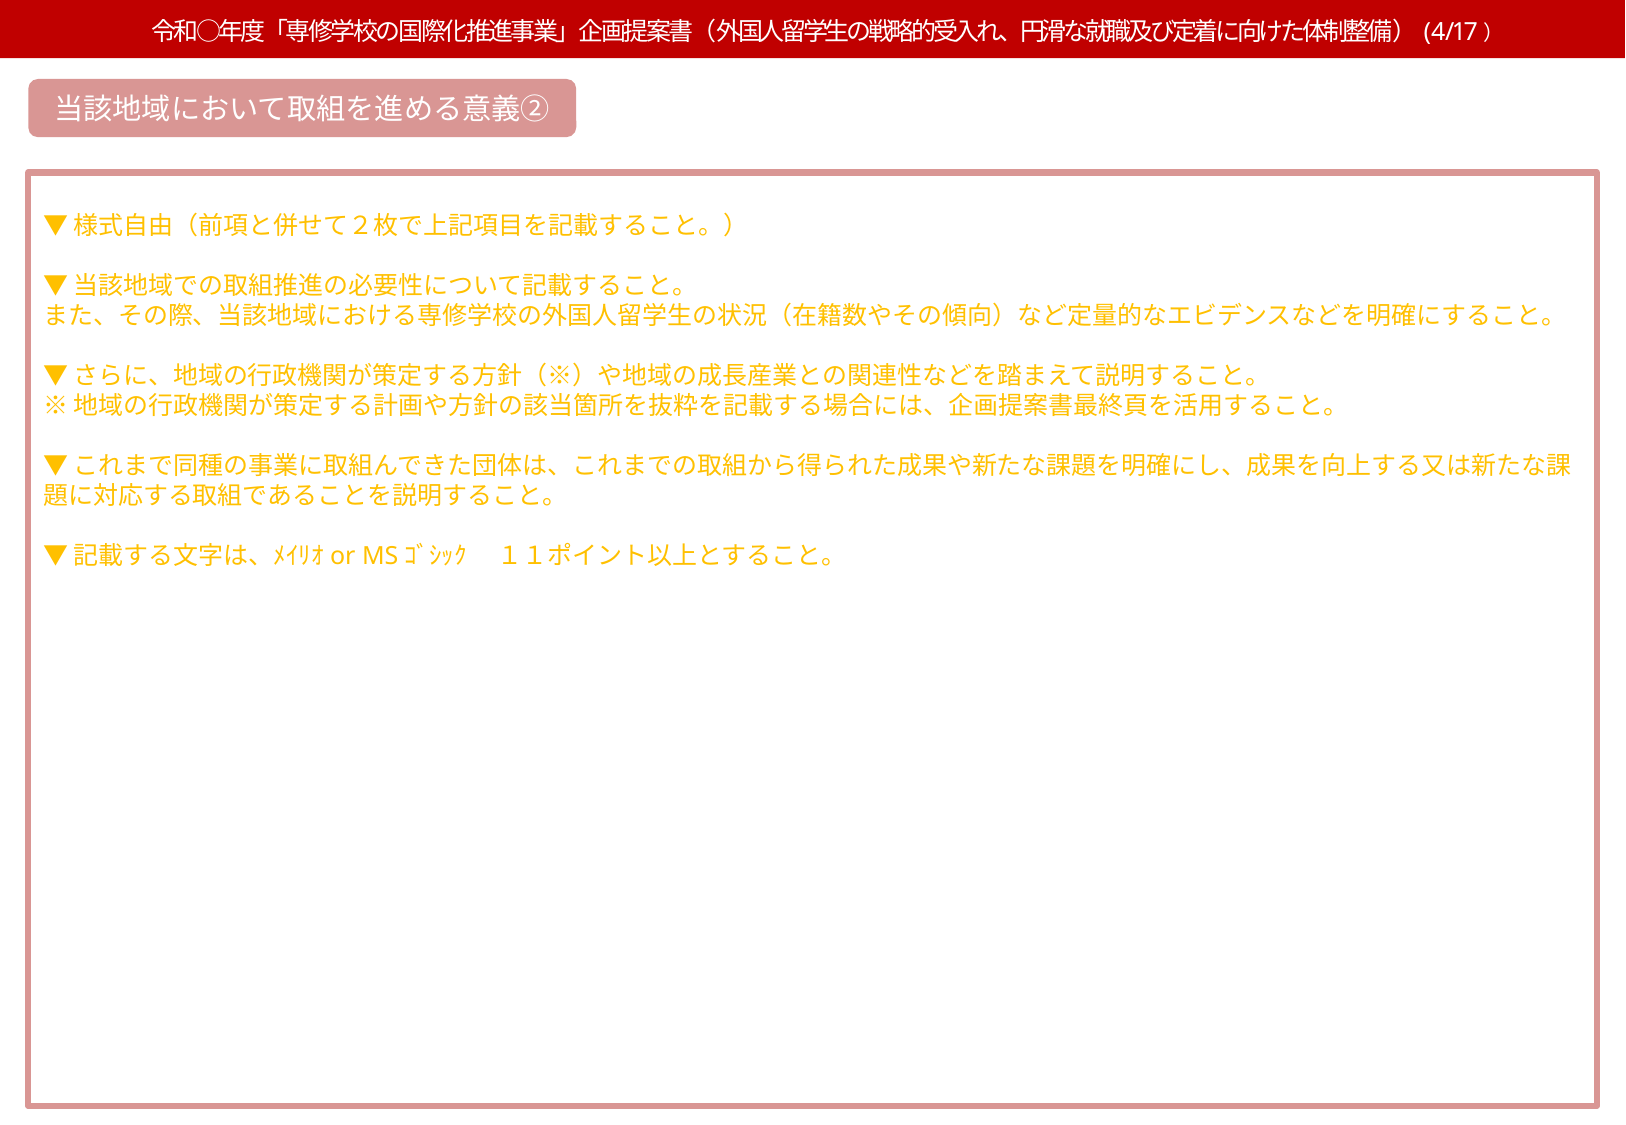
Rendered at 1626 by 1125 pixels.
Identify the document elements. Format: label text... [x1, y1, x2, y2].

text_box ▼様式自由（前項と併せて２枚で上記項目を記載すること。） ▼当該地域での取組推進の必要性について記載すること。 また、その際、当該地域における専修学校の外国人留学生の状況（在籍数やその傾向）など定量的なエビデンスなどを明確にすること。 ▼さらに、地域の行政機関が策定する方針（※）や地域の成長産業との関連性などを踏まえて説明すること。 ※地域の行政機関が策定する計画や方針の該当箇所を抜粋を記載する場合には、企画提案書最終頁を活用すること。 ▼これまで同種の事業に取組んできた団体は、これまでの取組から得られた成果や新たな課題を明確にし、成果を向上する又は新たな課題に対応する取組であることを説明すること。 ▼記載する文字は、ﾒｲﾘｵor MSｺﾞｼｯｸ １１ポイント以上とすること。 [26, 171, 1599, 1108]
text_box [0, 0, 1625, 59]
text_box 当該地域において取組を進める意義② [26, 76, 579, 140]
